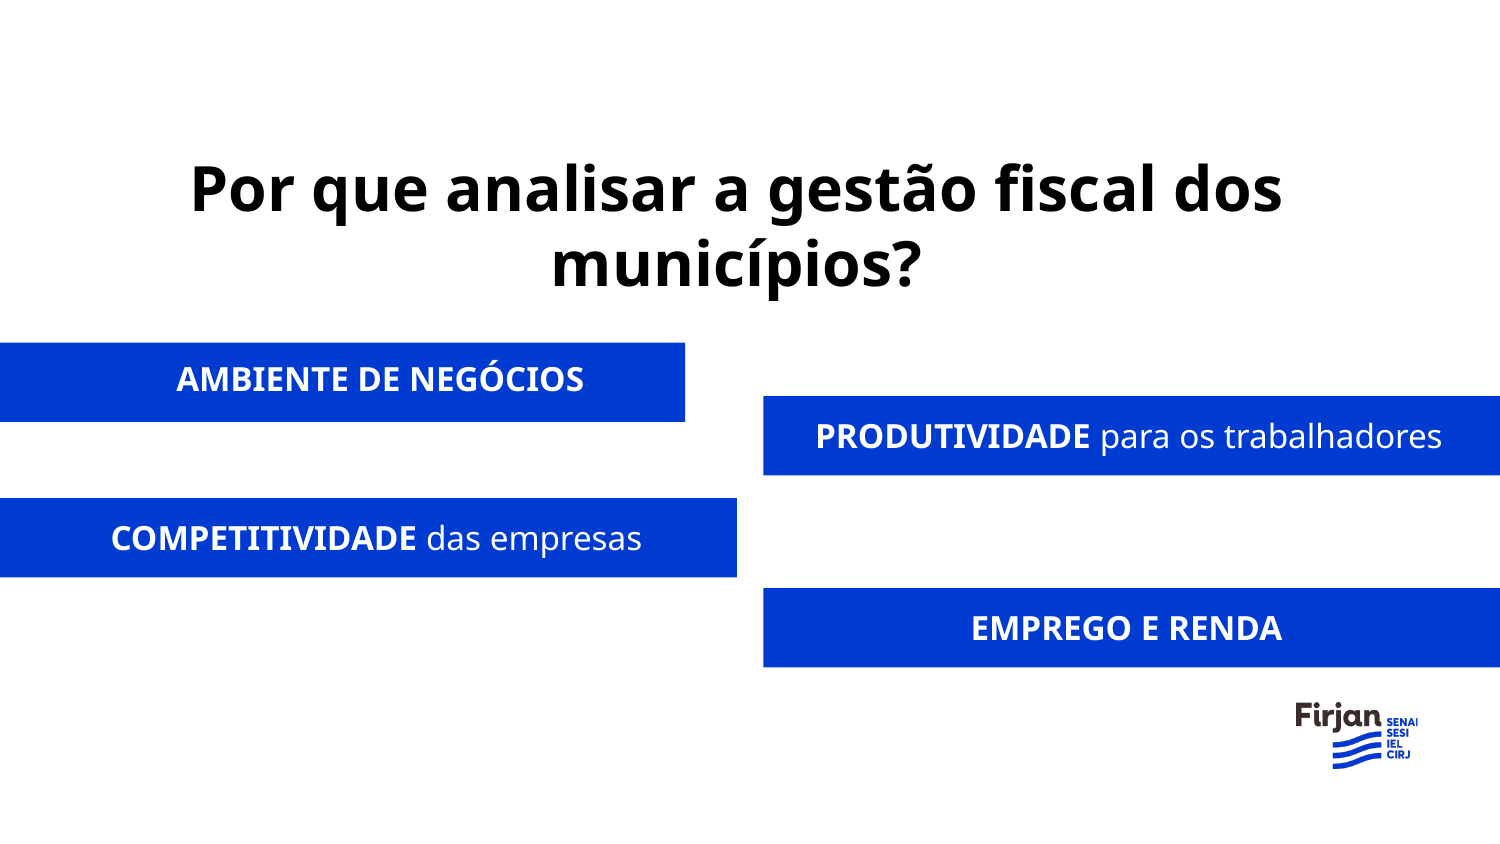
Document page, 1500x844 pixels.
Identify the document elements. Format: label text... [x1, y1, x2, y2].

text_box [0, 342, 686, 423]
text_box EMPREGO E RENDA [749, 600, 1500, 655]
picture [1296, 702, 1418, 769]
text_box AMBIENTE DE NEGÓCIOS [67, 350, 694, 406]
text_box [762, 655, 1500, 668]
text_box COMPETITIVIDADE das empresas [0, 509, 754, 565]
text_box [762, 587, 1500, 600]
text_box [762, 395, 1500, 476]
text_box PRODUTIVIDADE para os trabalhadores [763, 407, 1495, 463]
text_box Por que analisar a gestão fiscal dos municípios? [67, 149, 1407, 300]
text_box [0, 497, 738, 509]
text_box [0, 565, 738, 578]
